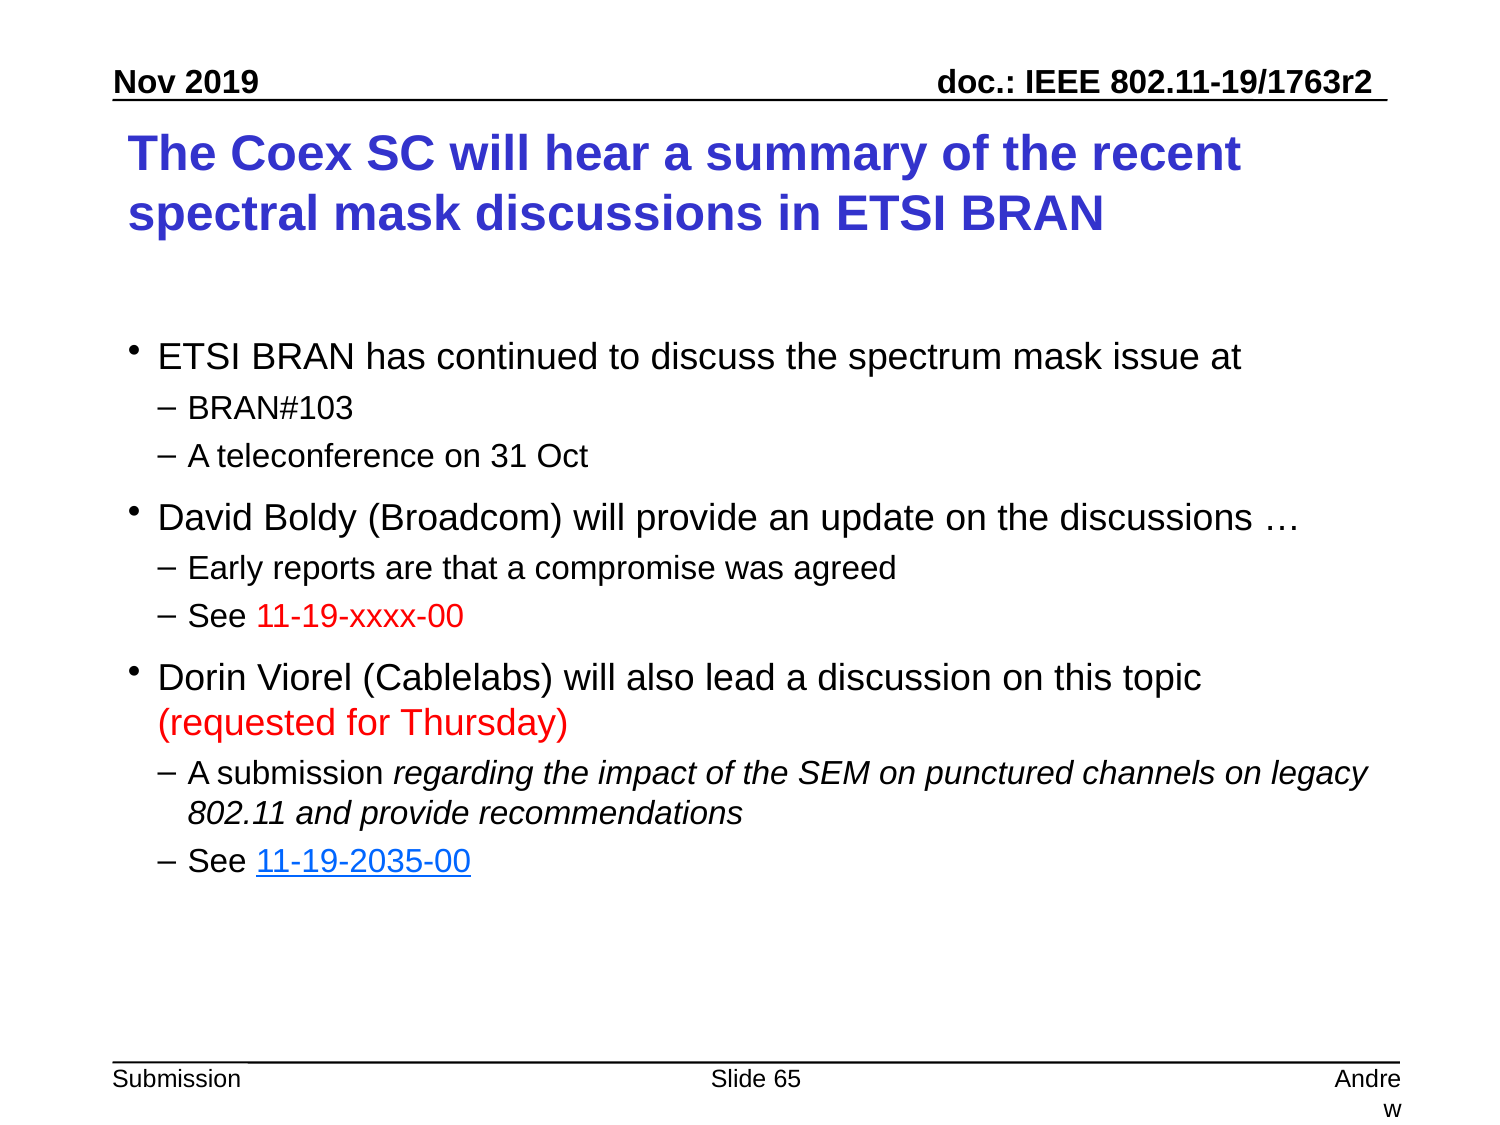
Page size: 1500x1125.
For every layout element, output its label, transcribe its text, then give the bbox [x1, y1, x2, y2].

footer Andrew Myles, Cisco [1320, 1061, 1402, 1093]
list ETSI BRAN has continued to discuss the spectrum mask issue at BRAN#103 A teleconference on 31 Oct David Boldy (Broadcom) will provide an update on the discussions … Early reports are that a compromise was agreed See 11-19-xxxx-00 Dorin Viorel (Cablelabs) will also lead a discussion on this topic (requested for Thursday) A submission regarding the impact of the SEM on punctured channels on legacy 802.11 and provide recommendations See 11-19-2035-00 [112, 324, 1388, 1000]
title The Coex SC will hear a summary of the recent spectral mask discussions in ETSI BRAN [112, 112, 1388, 288]
slide_number Slide 65 [709, 1061, 803, 1093]
